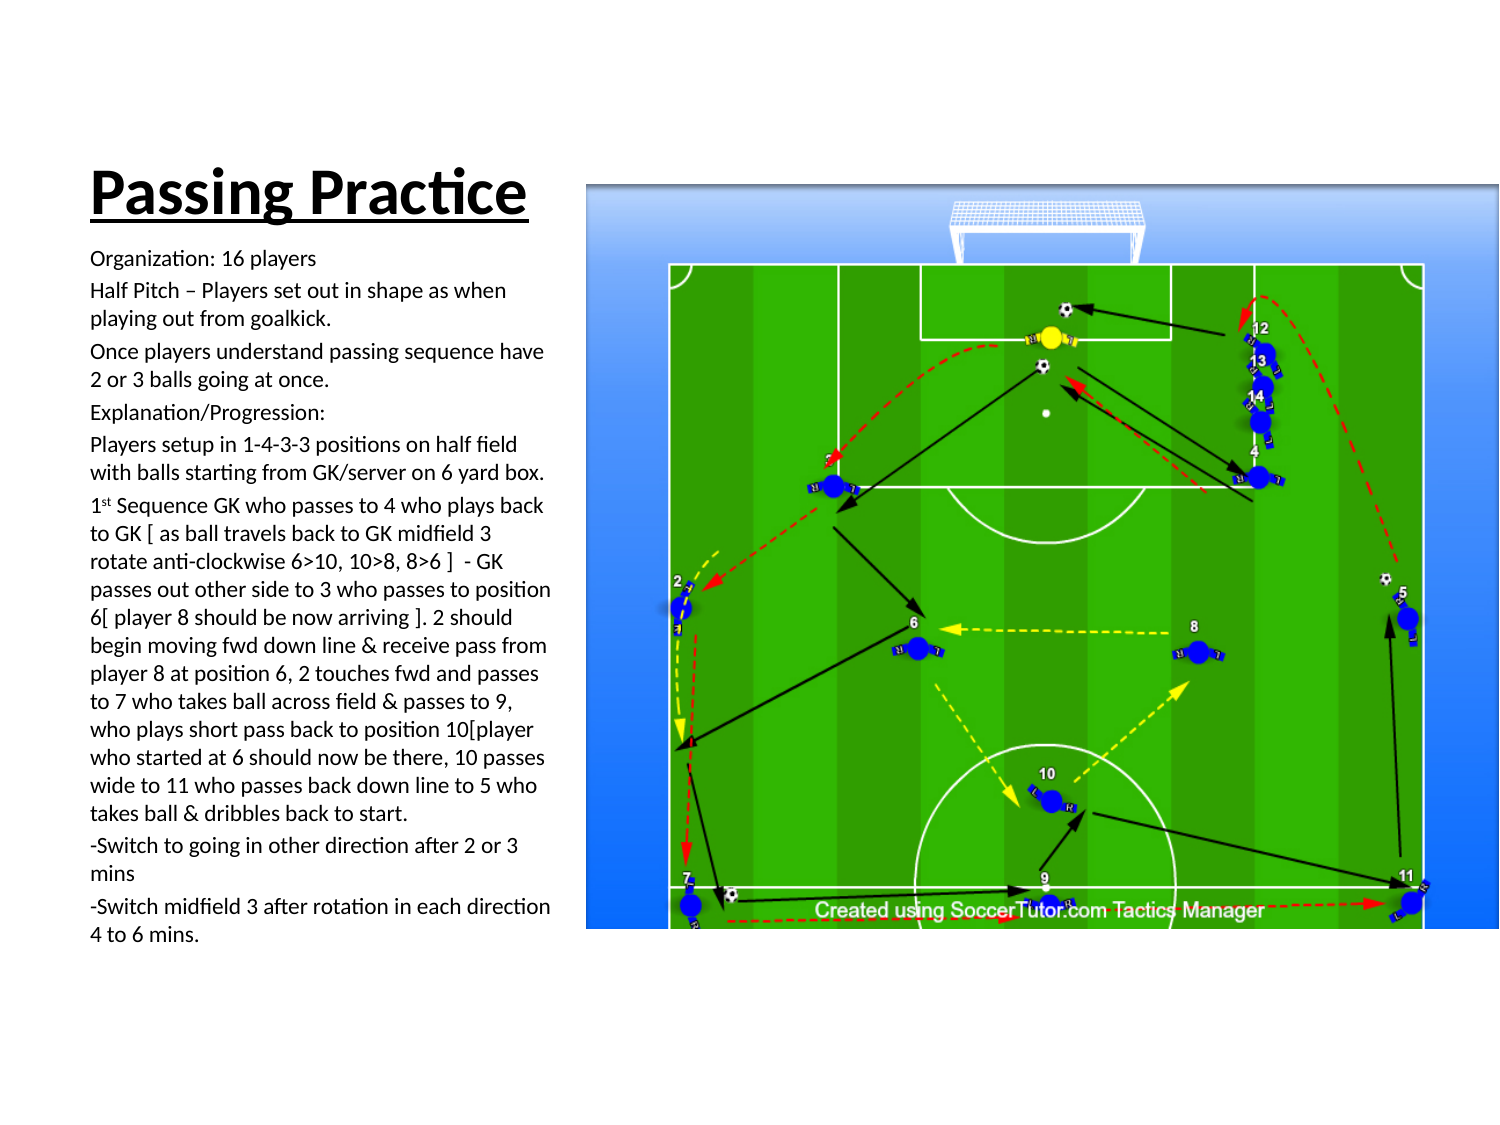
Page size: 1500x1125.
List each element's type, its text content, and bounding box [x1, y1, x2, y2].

list Organization: 16 players Half Pitch – Players set out in shape as when playing out from goalkick. Once players understand passing sequence have 2 or 3 balls going at once. Explanation/Progression: Players setup in 1-4-3-3 positions on half field with balls starting from GK/server on 6 yard box. 1st Sequence GK who passes to 4 who plays back to GK [ as ball travels back to GK midfield 3 rotate anti-clockwise 6>10, 10>8, 8>6 ] - GK passes out other side to 3 who passes to position 6[ player 8 should be now arriving ]. 2 should begin moving fwd down line & receive pass from player 8 at position 6, 2 touches fwd and passes to 7 who takes ball across field & passes to 9, who plays short pass back to position 10[player who started at 6 should now be there, 10 passes wide to 11 who passes back down line to 5 who takes ball & dribbles back to start. -Switch to going in other direction after 2 or 3 mins -Switch midfield 3 after rotation in each direction 4 to 6 mins. [75, 235, 569, 1005]
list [586, 184, 1499, 929]
title Passing Practice [75, 44, 569, 235]
